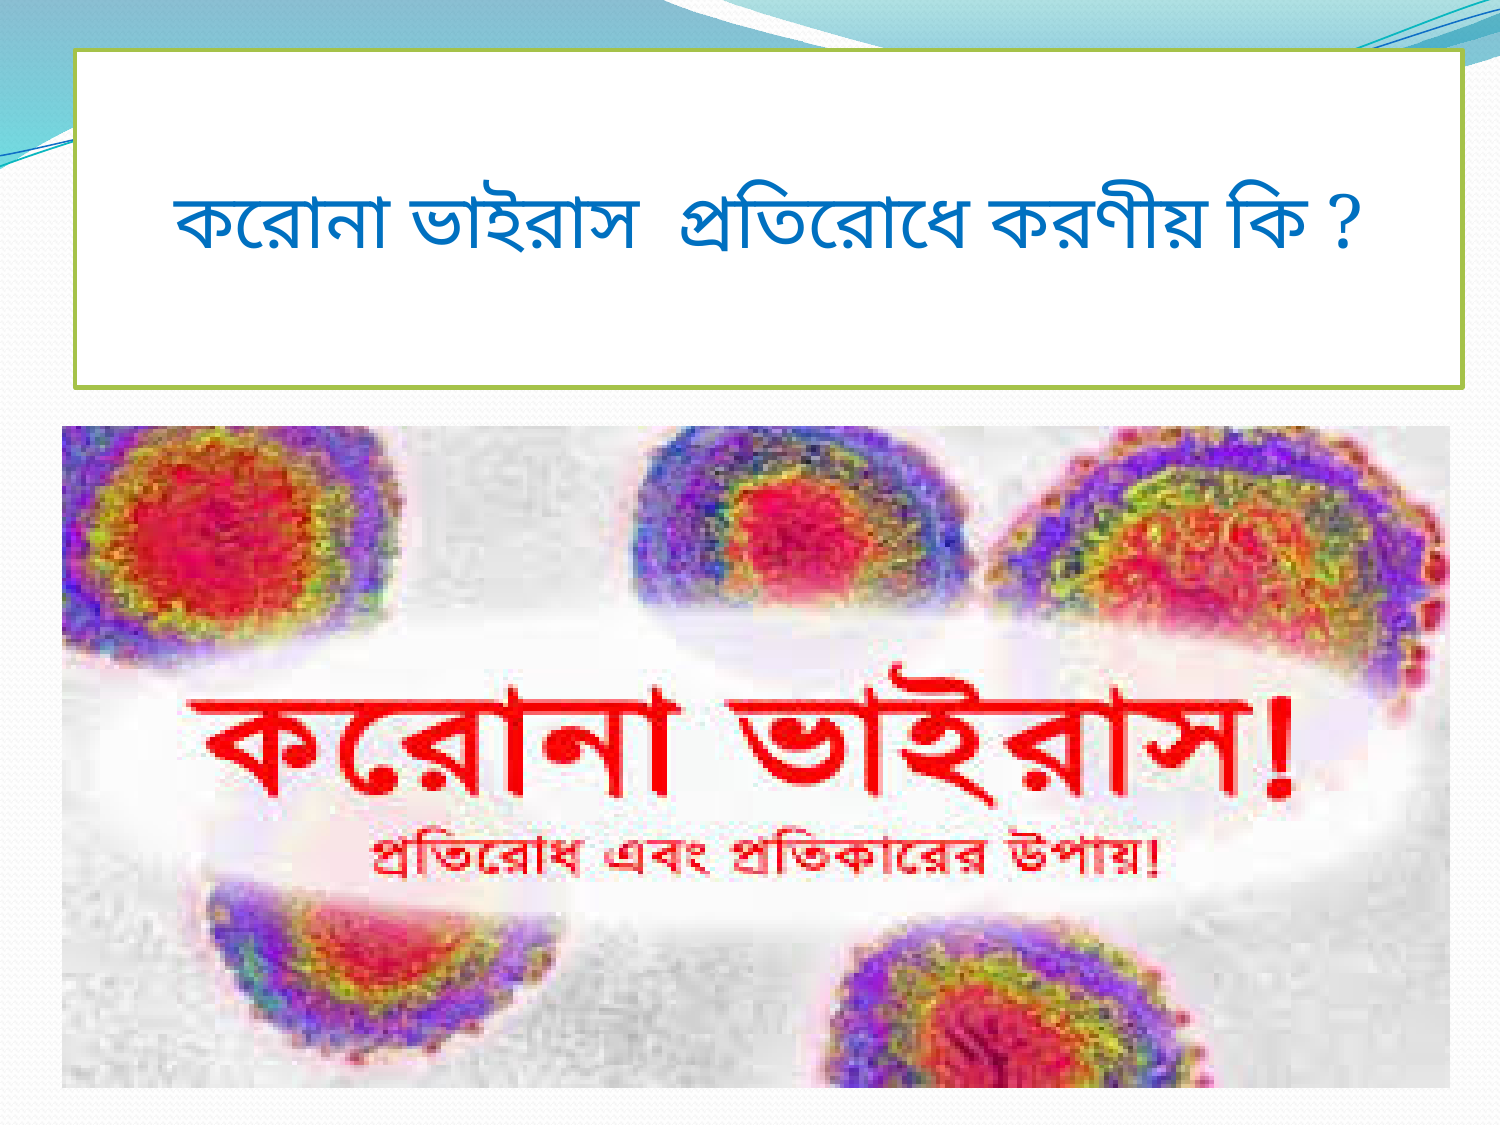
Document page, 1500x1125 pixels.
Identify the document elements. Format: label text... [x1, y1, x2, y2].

picture [62, 426, 1451, 1088]
text_box করোনা ভাইরাস প্রতিরোধে করণীয় কি ? [73, 48, 1465, 390]
